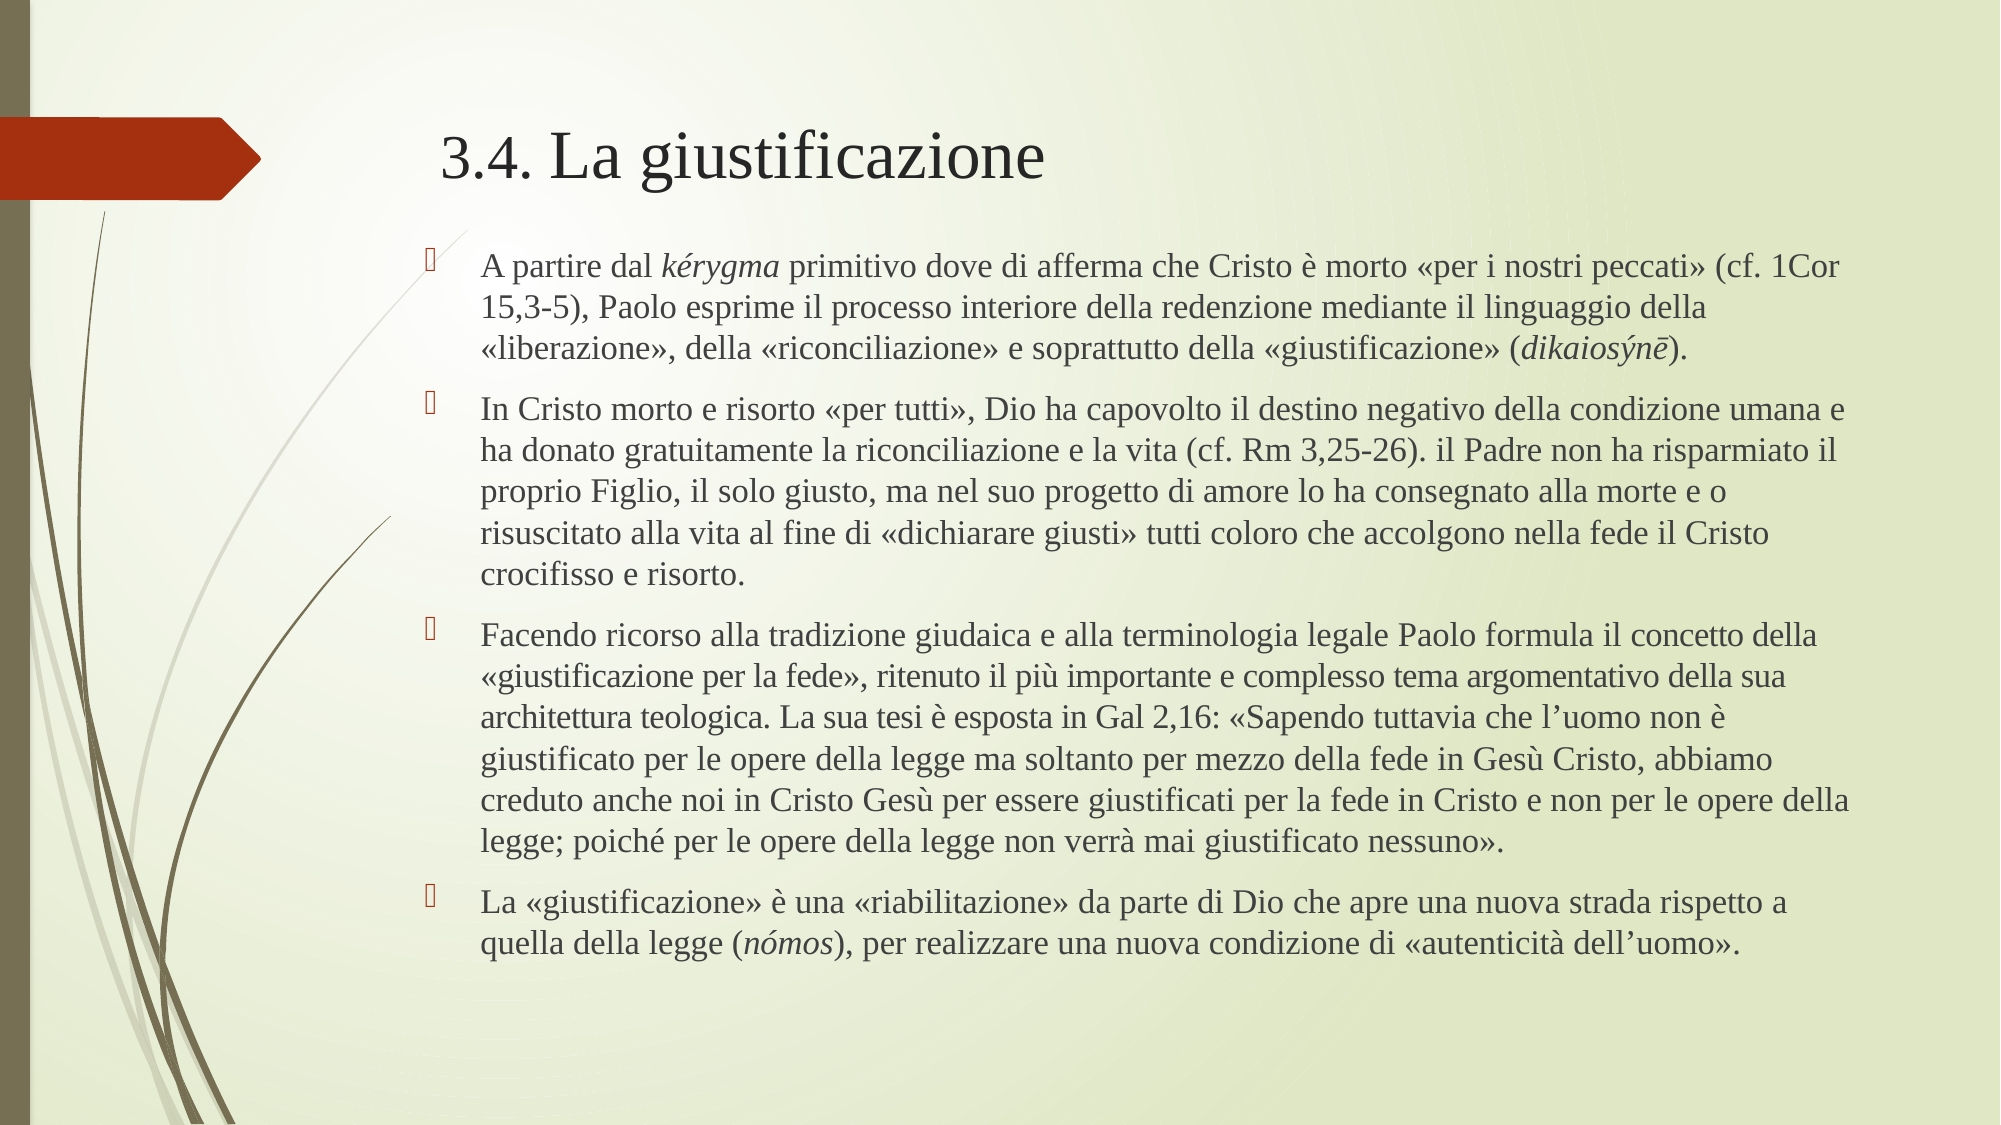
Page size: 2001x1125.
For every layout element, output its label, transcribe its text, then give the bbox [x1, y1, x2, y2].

title 3.4. La giustificazione [425, 102, 1888, 201]
list A partire dal kérygma primitivo dove di afferma che Cristo è morto «per i nostri peccati» (cf. 1Cor 15,3-5), Paolo esprime il processo interiore della redenzione mediante il linguaggio della «liberazione», della «riconciliazione» e soprattutto della «giustificazione» (dikaiosýnē). In Cristo morto e risorto «per tutti», Dio ha capovolto il destino negativo della condizione umana e ha donato gratuitamente la riconciliazione e la vita (cf. Rm 3,25-26). il Padre non ha risparmiato il proprio Figlio, il solo giusto, ma nel suo progetto di amore lo ha consegnato alla morte e o risuscitato alla vita al fine di «dichiarare giusti» tutti coloro che accolgono nella fede il Cristo crocifisso e risorto. Facendo ricorso alla tradizione giudaica e alla terminologia legale Paolo formula il concetto della «giustificazione per la fede», ritenuto il più importante e complesso tema argomentativo della sua architettura teologica. La sua tesi è esposta in Gal 2,16: «Sapendo tuttavia che l’uomo non è giustificato per le opere della legge ma soltanto per mezzo della fede in Gesù Cristo, abbiamo creduto anche noi in Cristo Gesù per essere giustificati per la fede in Cristo e non per le opere della legge; poiché per le opere della legge non verrà mai giustificato nessuno». La «giustificazione» è una «riabilitazione» da parte di Dio che apre una nuova strada rispetto a quella della legge (nómos), per realizzare una nuova condizione di «autenticità dell’uomo». [409, 235, 1888, 970]
